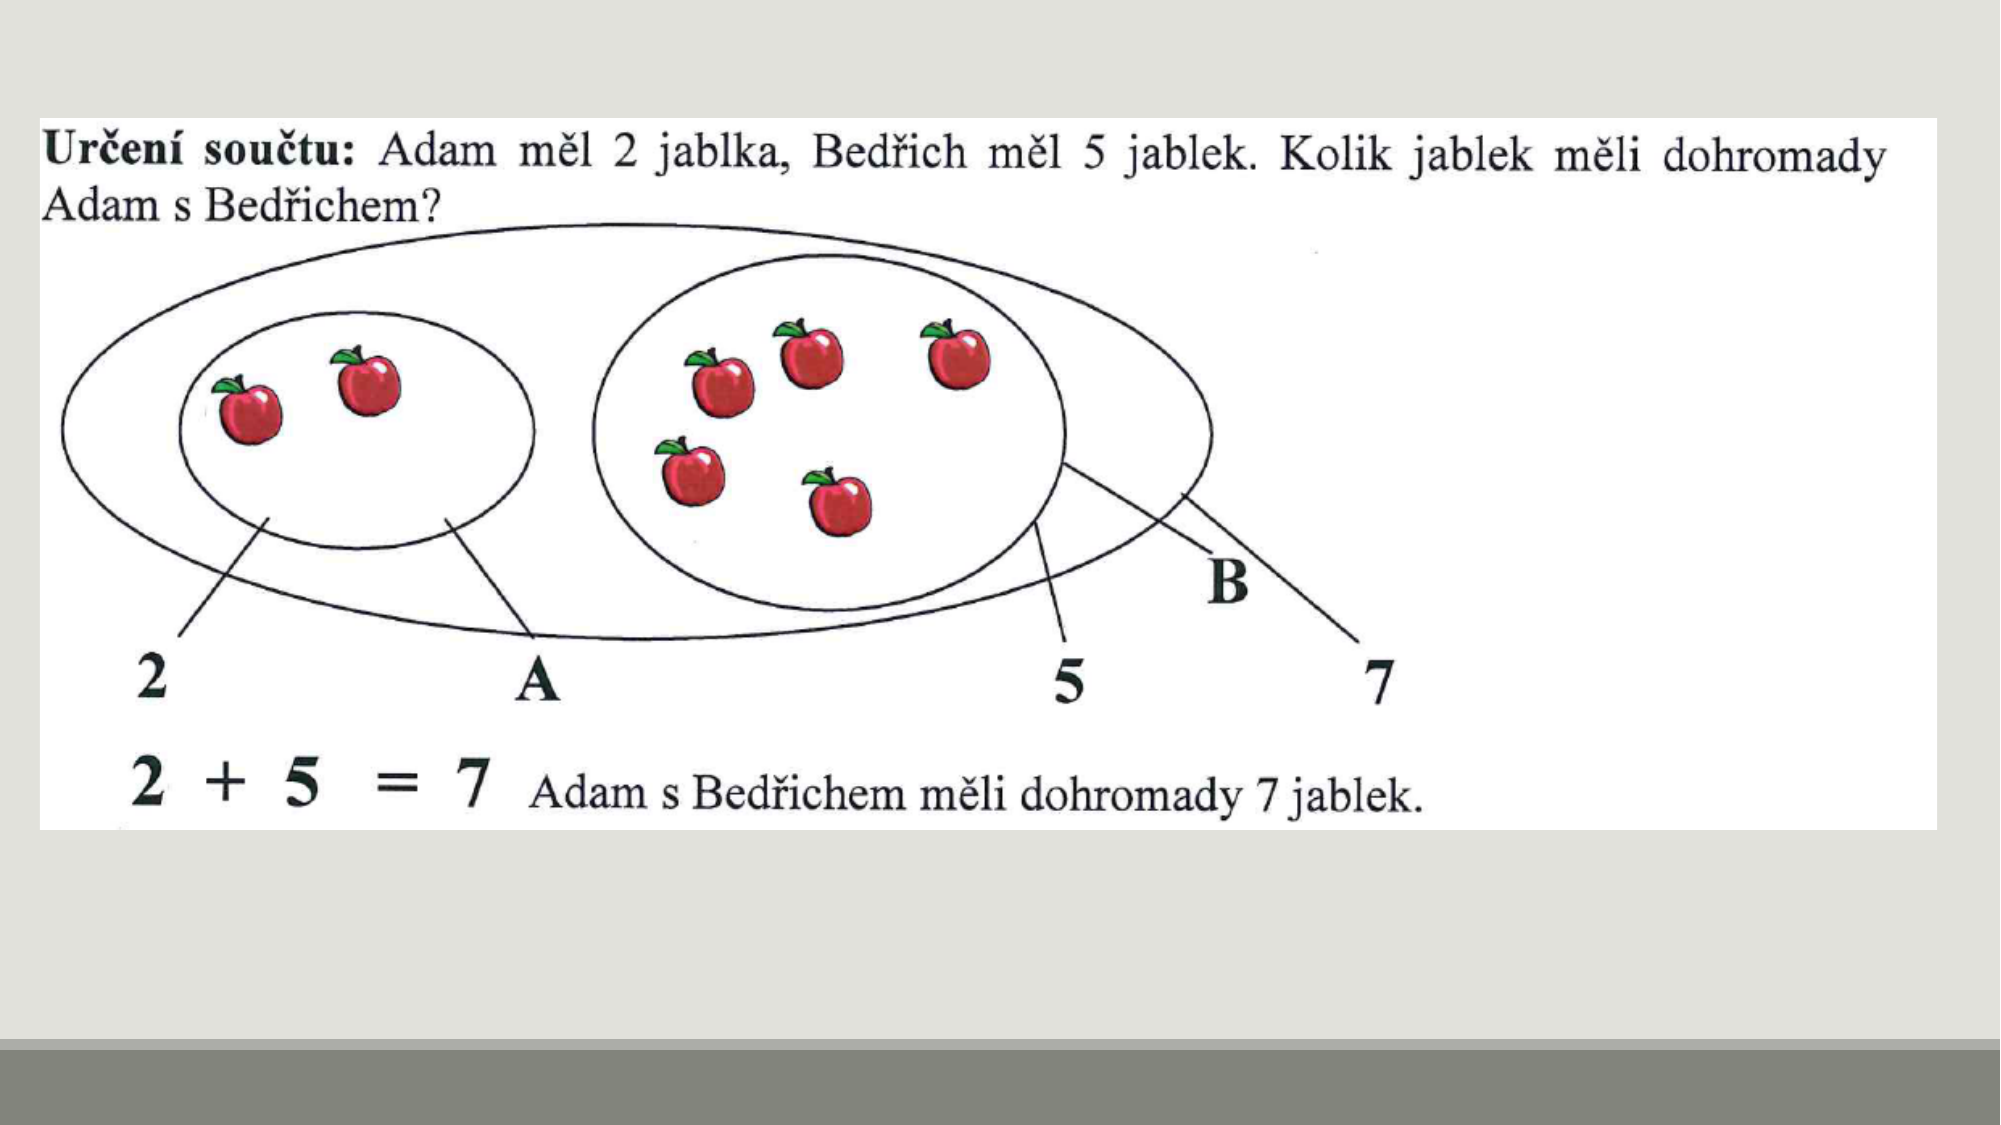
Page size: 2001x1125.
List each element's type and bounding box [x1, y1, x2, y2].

picture [39, 118, 1938, 831]
